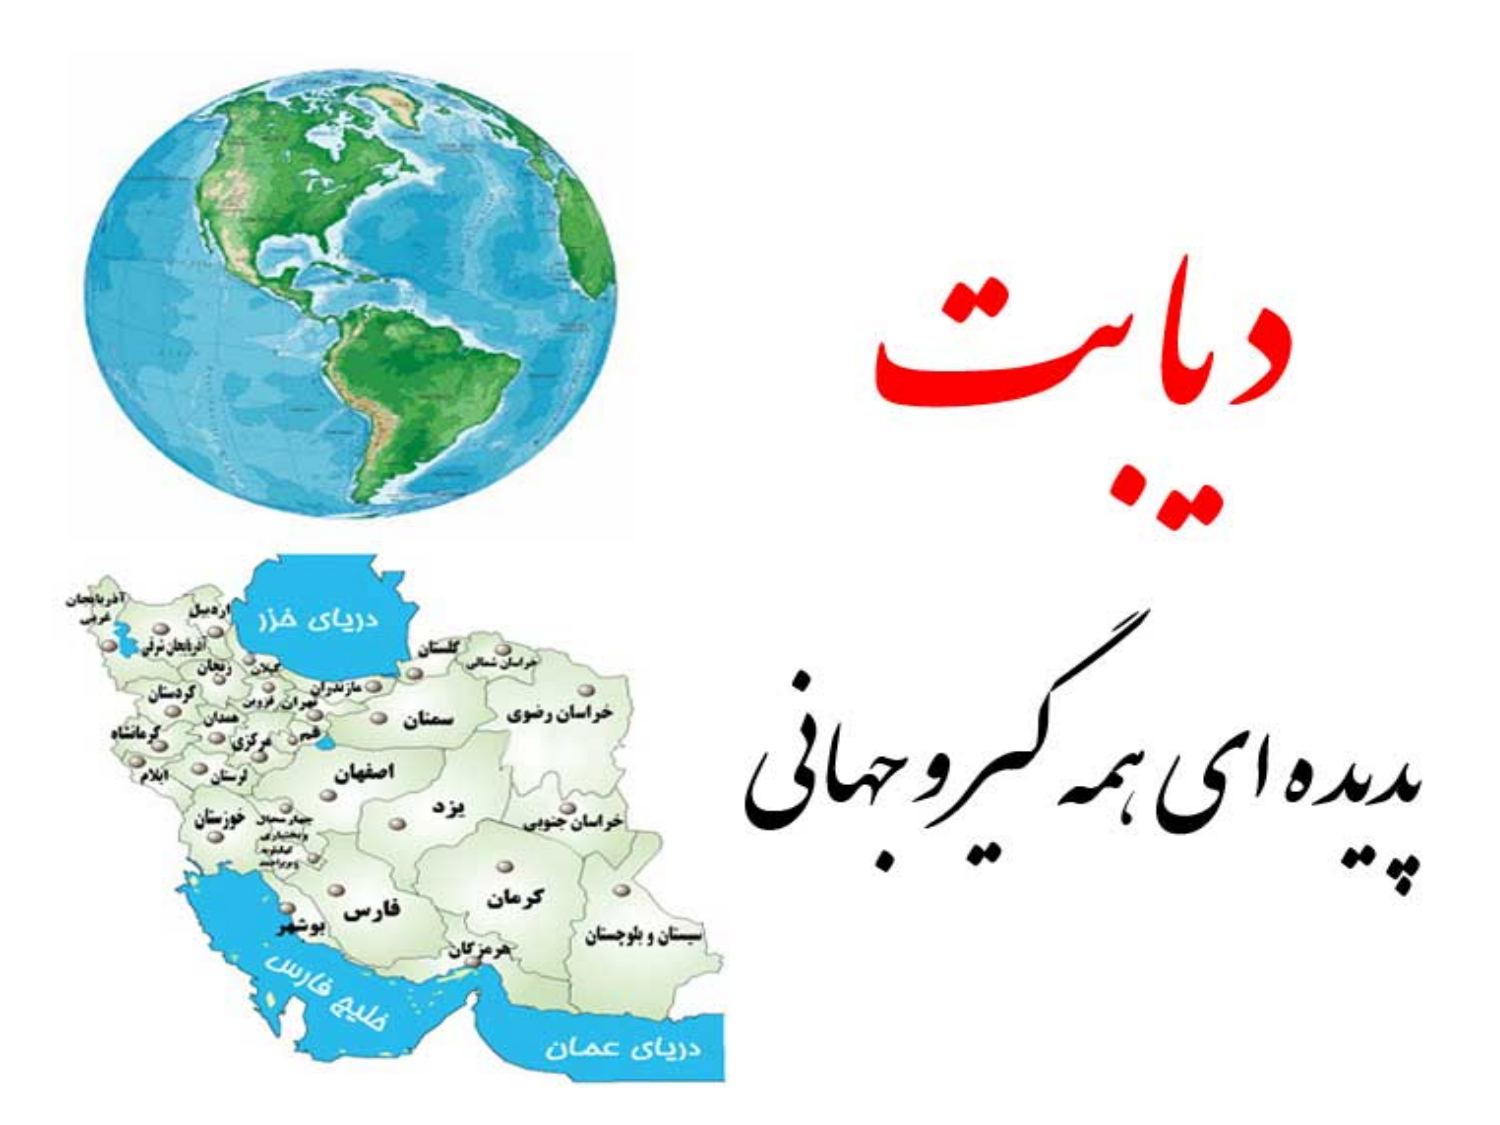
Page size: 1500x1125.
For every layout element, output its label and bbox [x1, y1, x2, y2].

list [37, 37, 1451, 1088]
